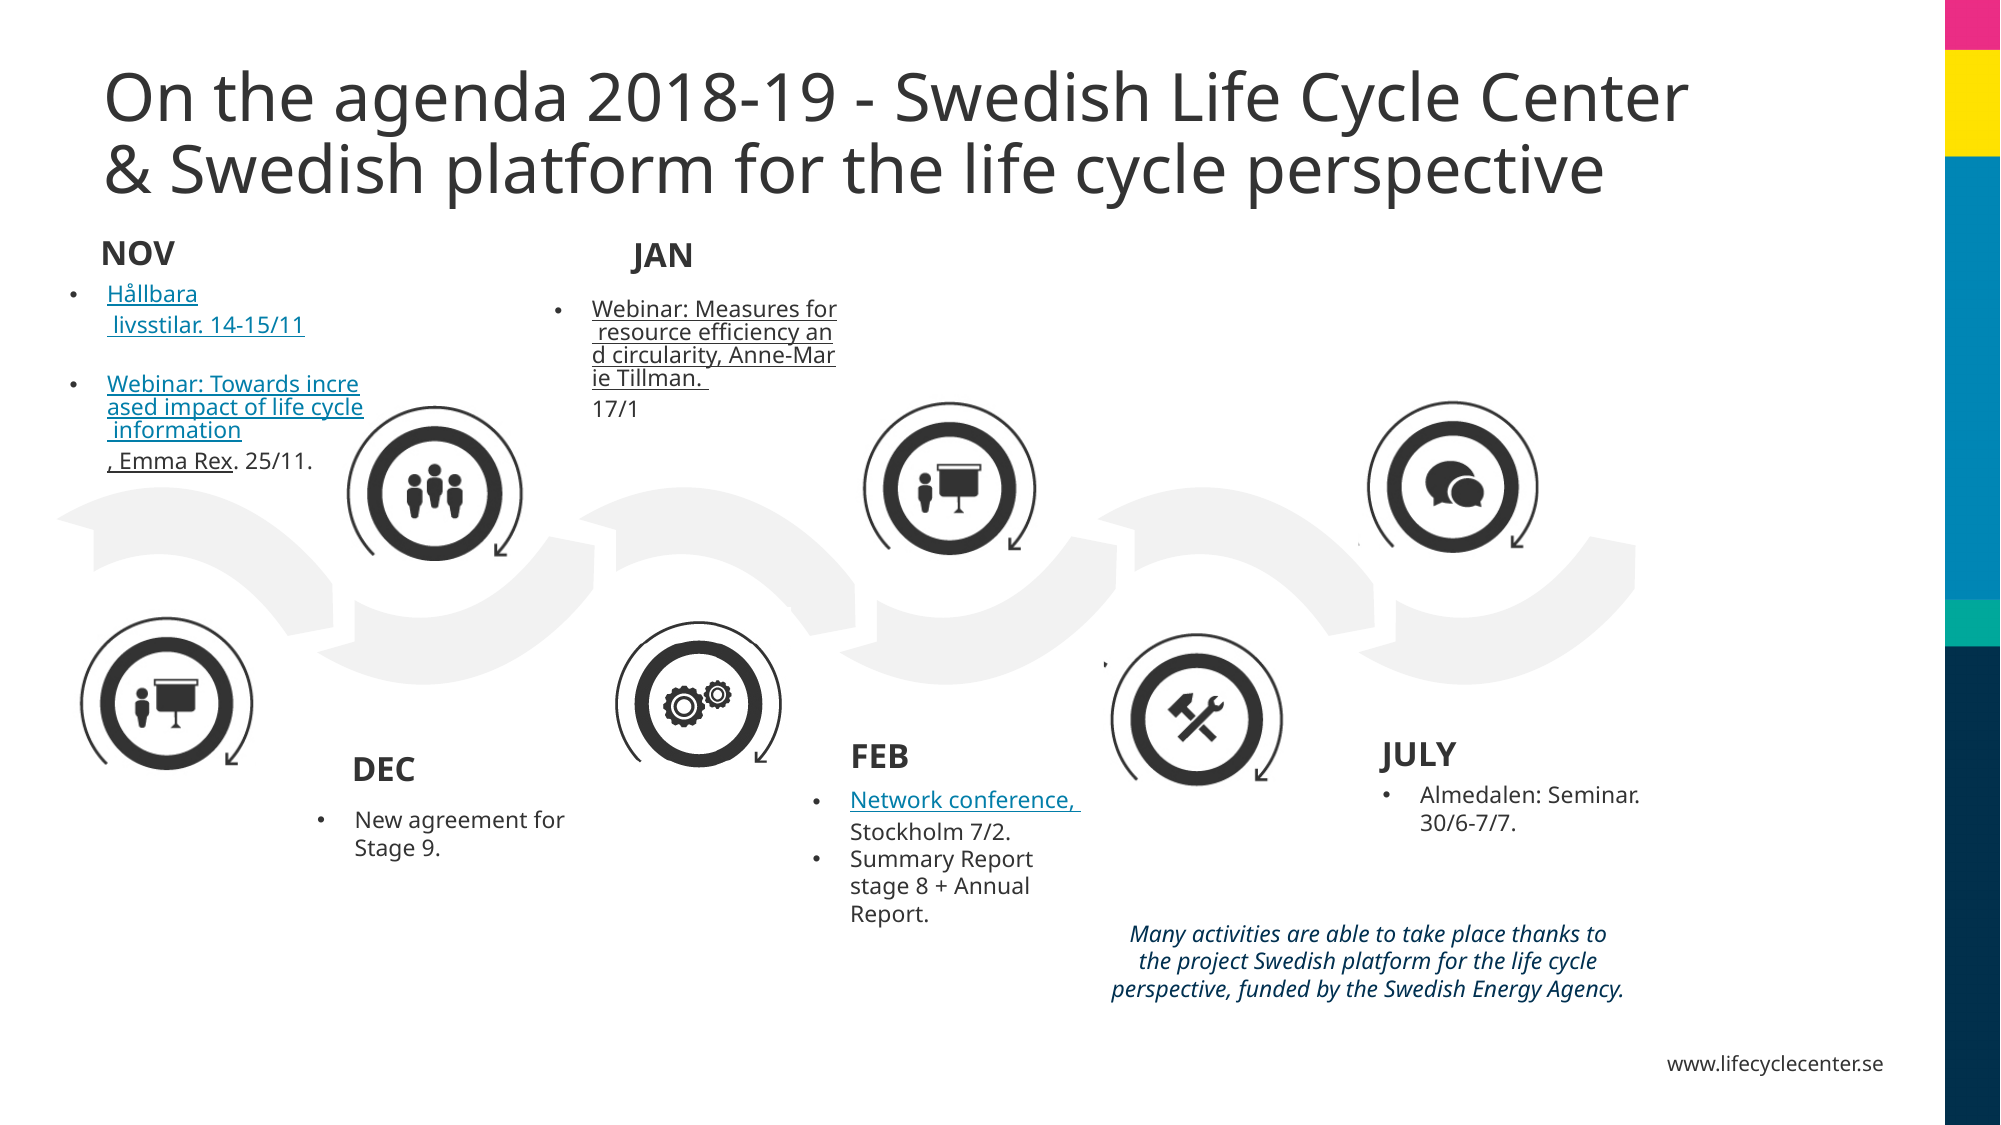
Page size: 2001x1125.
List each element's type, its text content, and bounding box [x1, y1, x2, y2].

text_box Hållbara livsstilar. 14-15/11 Webinar: Towards increased impact of life cycle information, Emma Rex. 25/11. [69, 279, 368, 392]
title On the agenda 2018-19 - Swedish Life Cycle Center & Swedish platform for the life cycle perspective [88, 30, 1731, 224]
text_box New agreement for Stage 9. [317, 805, 578, 889]
text_box Almedalen: Seminar. 30/6-7/7. [1382, 780, 1644, 836]
text_box JAN [633, 233, 695, 274]
text_box NOV [100, 232, 176, 273]
text_box Many activities are able to take place thanks to the project Swedish platform for the life cycle perspective, funded by the Swedish Energy Agency. [1111, 919, 1626, 1002]
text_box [56, 392, 1636, 797]
picture [1945, 600, 2000, 1125]
text_box Webinar: Measures for resource efficiency and circularity, Anne-Marie Tillman. 17/1 [554, 294, 840, 382]
footer www.lifecyclecenter.se [1223, 1042, 1899, 1103]
picture [1945, 0, 2000, 156]
text_box Network conference, Stockholm 7/2. Summary Report stage 8 + Annual Report. [812, 797, 1098, 927]
